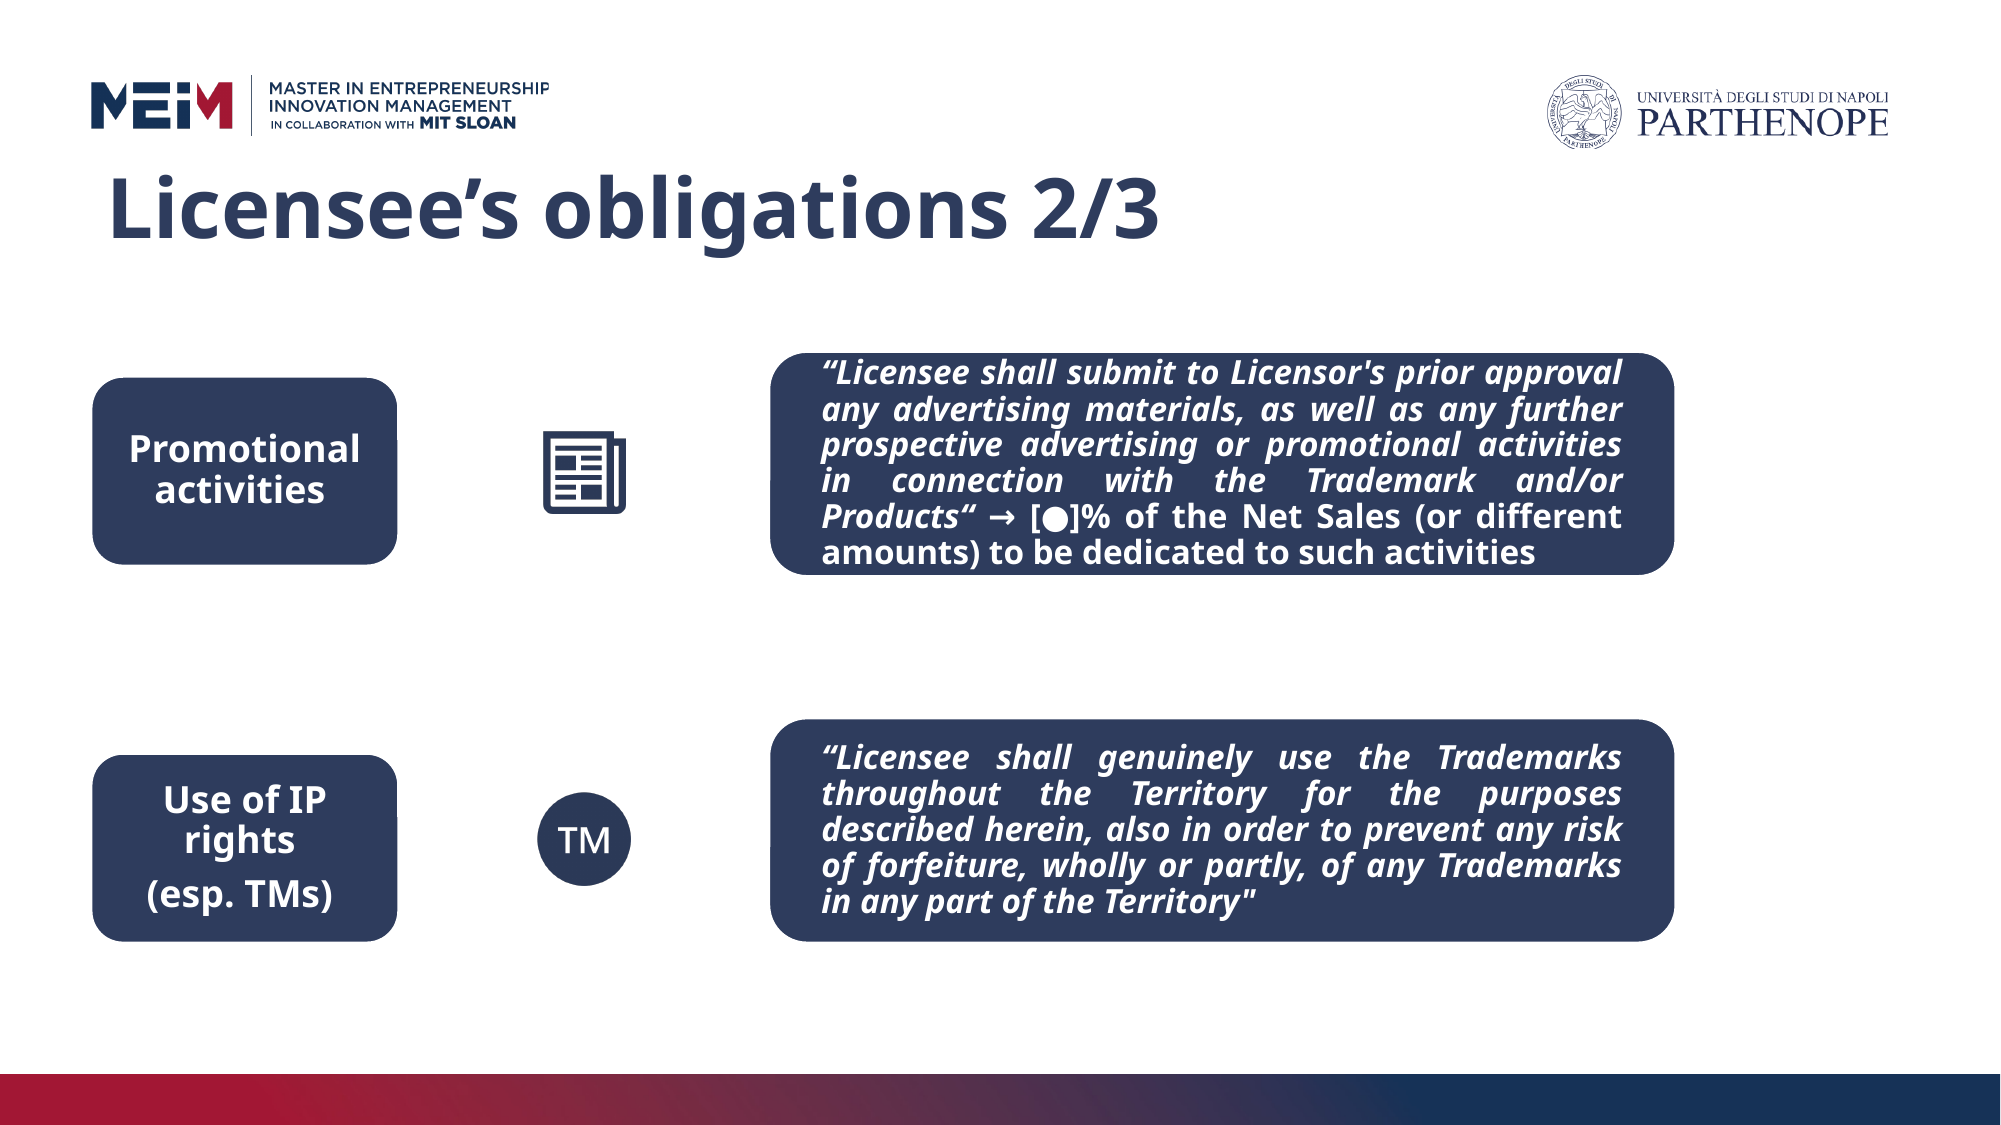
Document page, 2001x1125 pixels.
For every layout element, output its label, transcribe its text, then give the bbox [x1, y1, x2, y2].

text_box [91, 753, 399, 943]
picture [0, 1074, 2001, 1125]
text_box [769, 351, 1676, 577]
picture [525, 780, 643, 898]
title Licensee’s obligations 2/3 [91, 158, 1736, 269]
picture [526, 414, 643, 531]
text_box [91, 376, 399, 566]
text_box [769, 718, 1676, 943]
